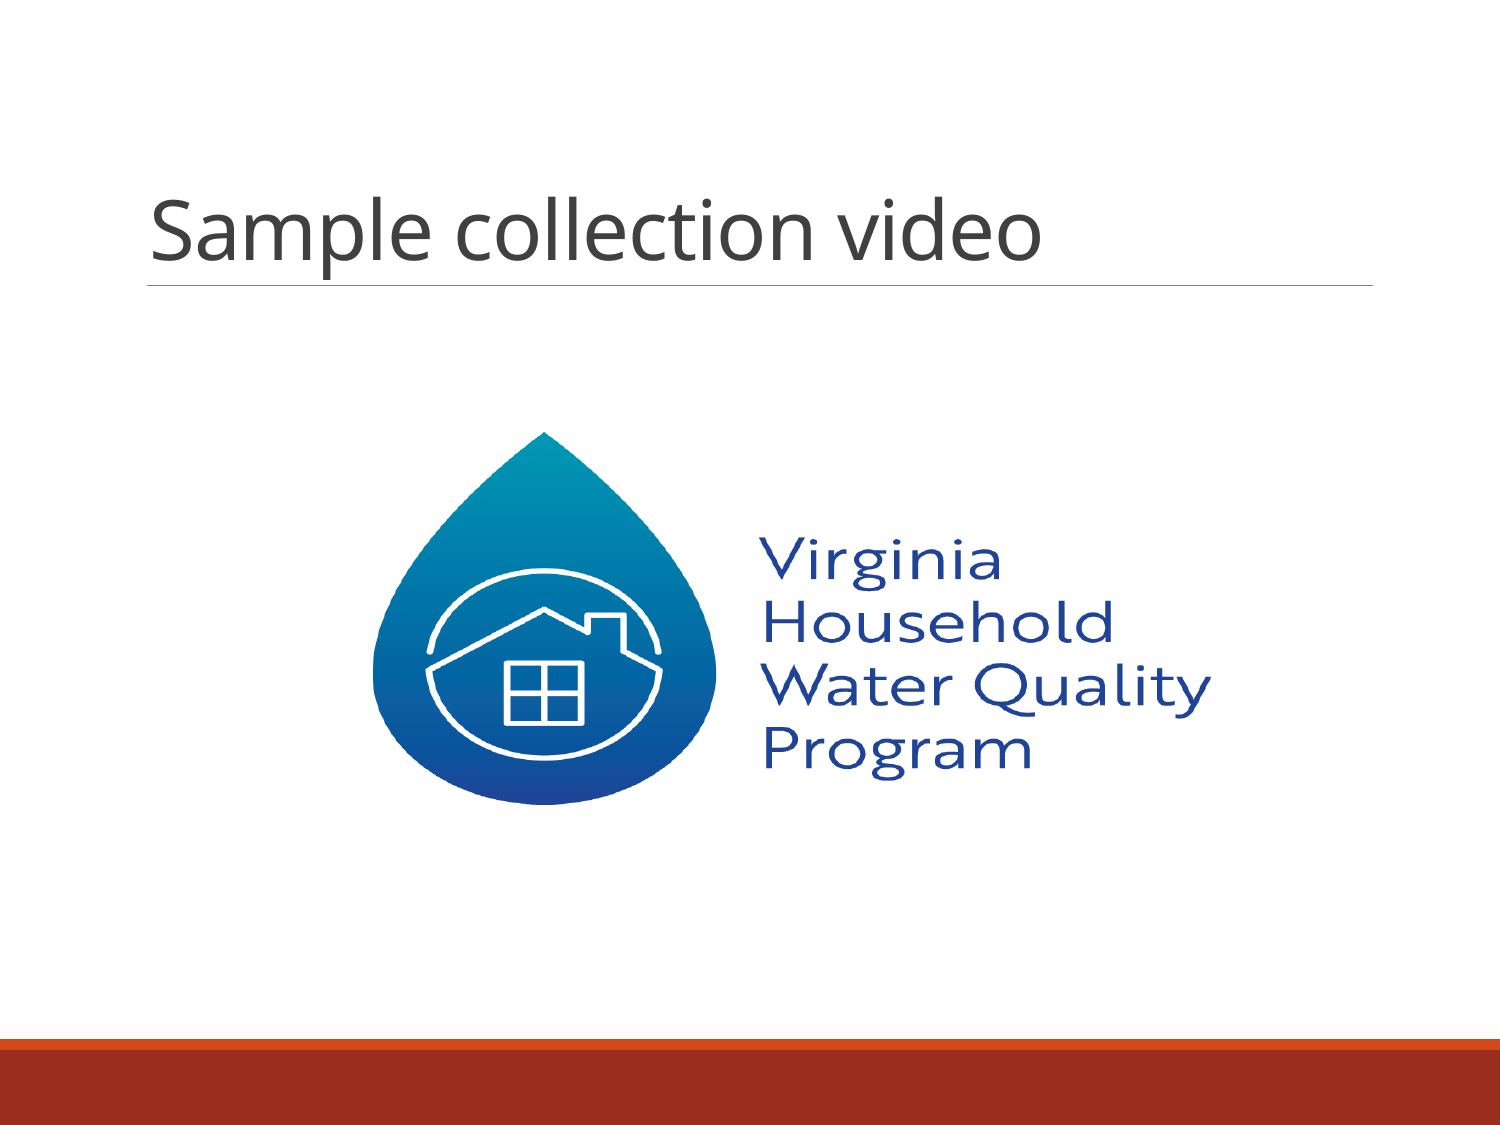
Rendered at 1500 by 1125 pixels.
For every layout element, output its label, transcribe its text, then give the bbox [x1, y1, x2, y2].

title Sample collection video [134, 47, 1373, 285]
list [361, 411, 1222, 826]
